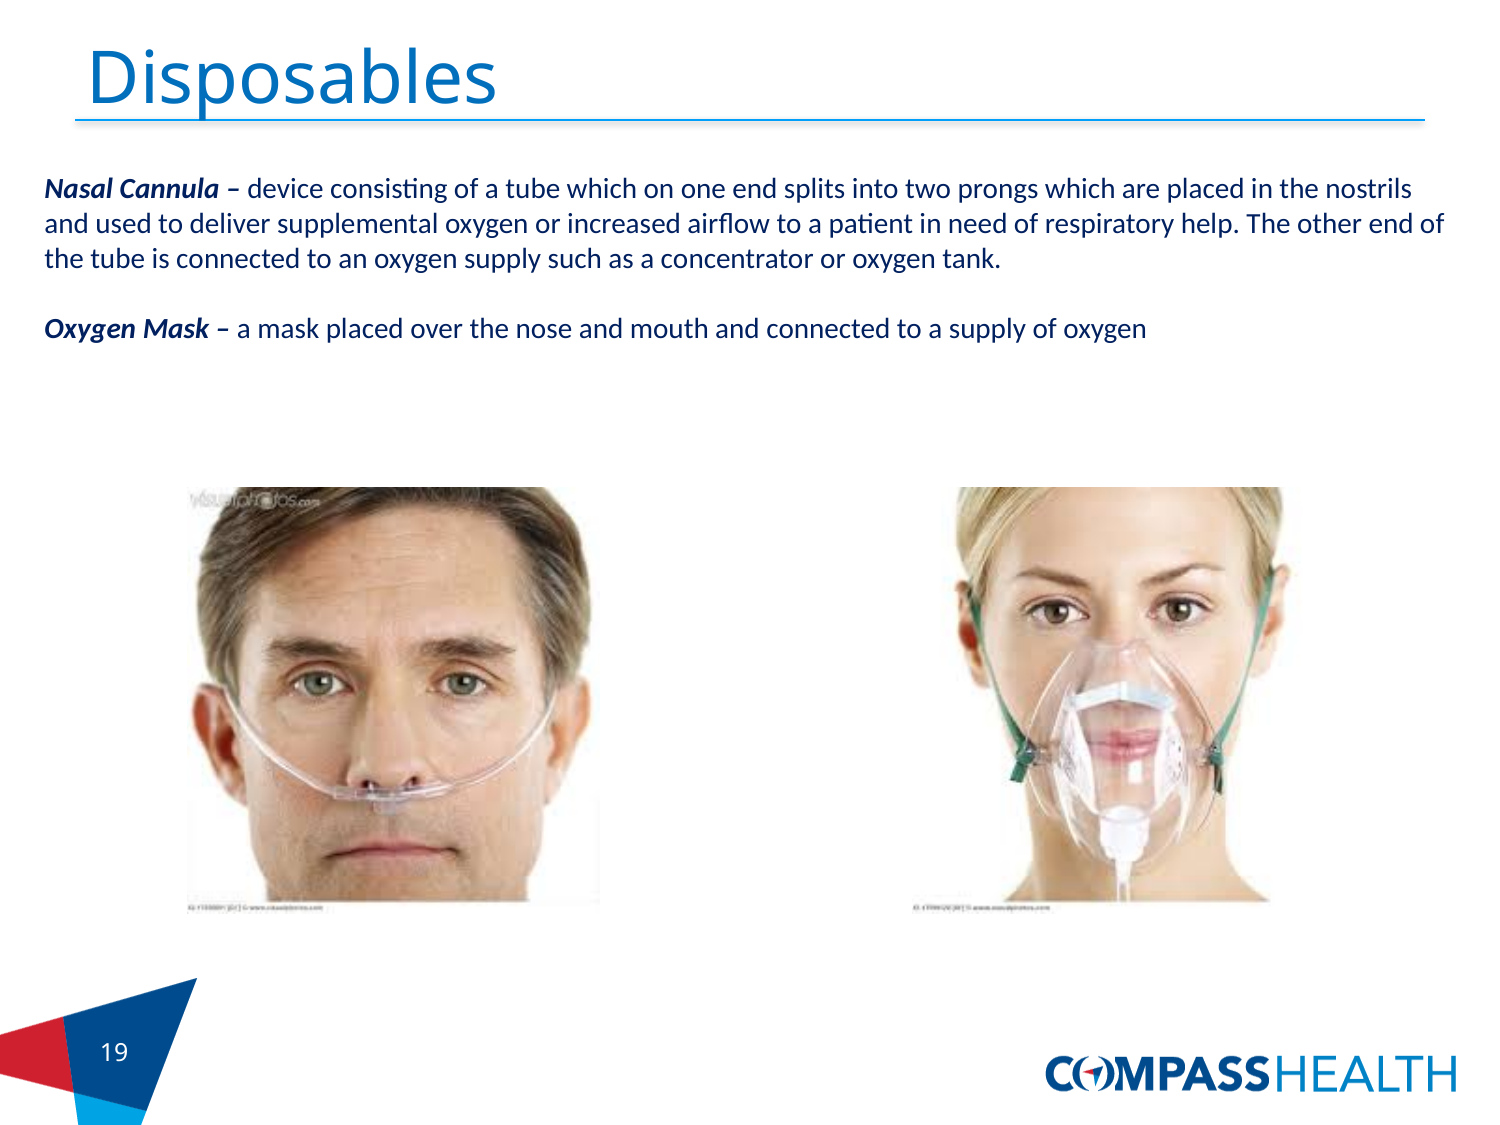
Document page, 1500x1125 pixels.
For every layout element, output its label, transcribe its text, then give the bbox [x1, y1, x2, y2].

picture [912, 487, 1326, 914]
title Disposables [71, 0, 1422, 162]
picture [187, 487, 601, 914]
text_box Nasal Cannula – device consisting of a tube which on one end splits into two prongs which are placed in the nostrils and used to deliver supplemental oxygen or increased airflow to a patient in need of respiratory help. The other end of the tube is connected to an oxygen supply such as a concentrator or oxygen tank. Oxygen Mask – a mask placed over the nose and mouth and connected to a supply of oxygen [29, 162, 1463, 737]
picture [0, 971, 1500, 1125]
